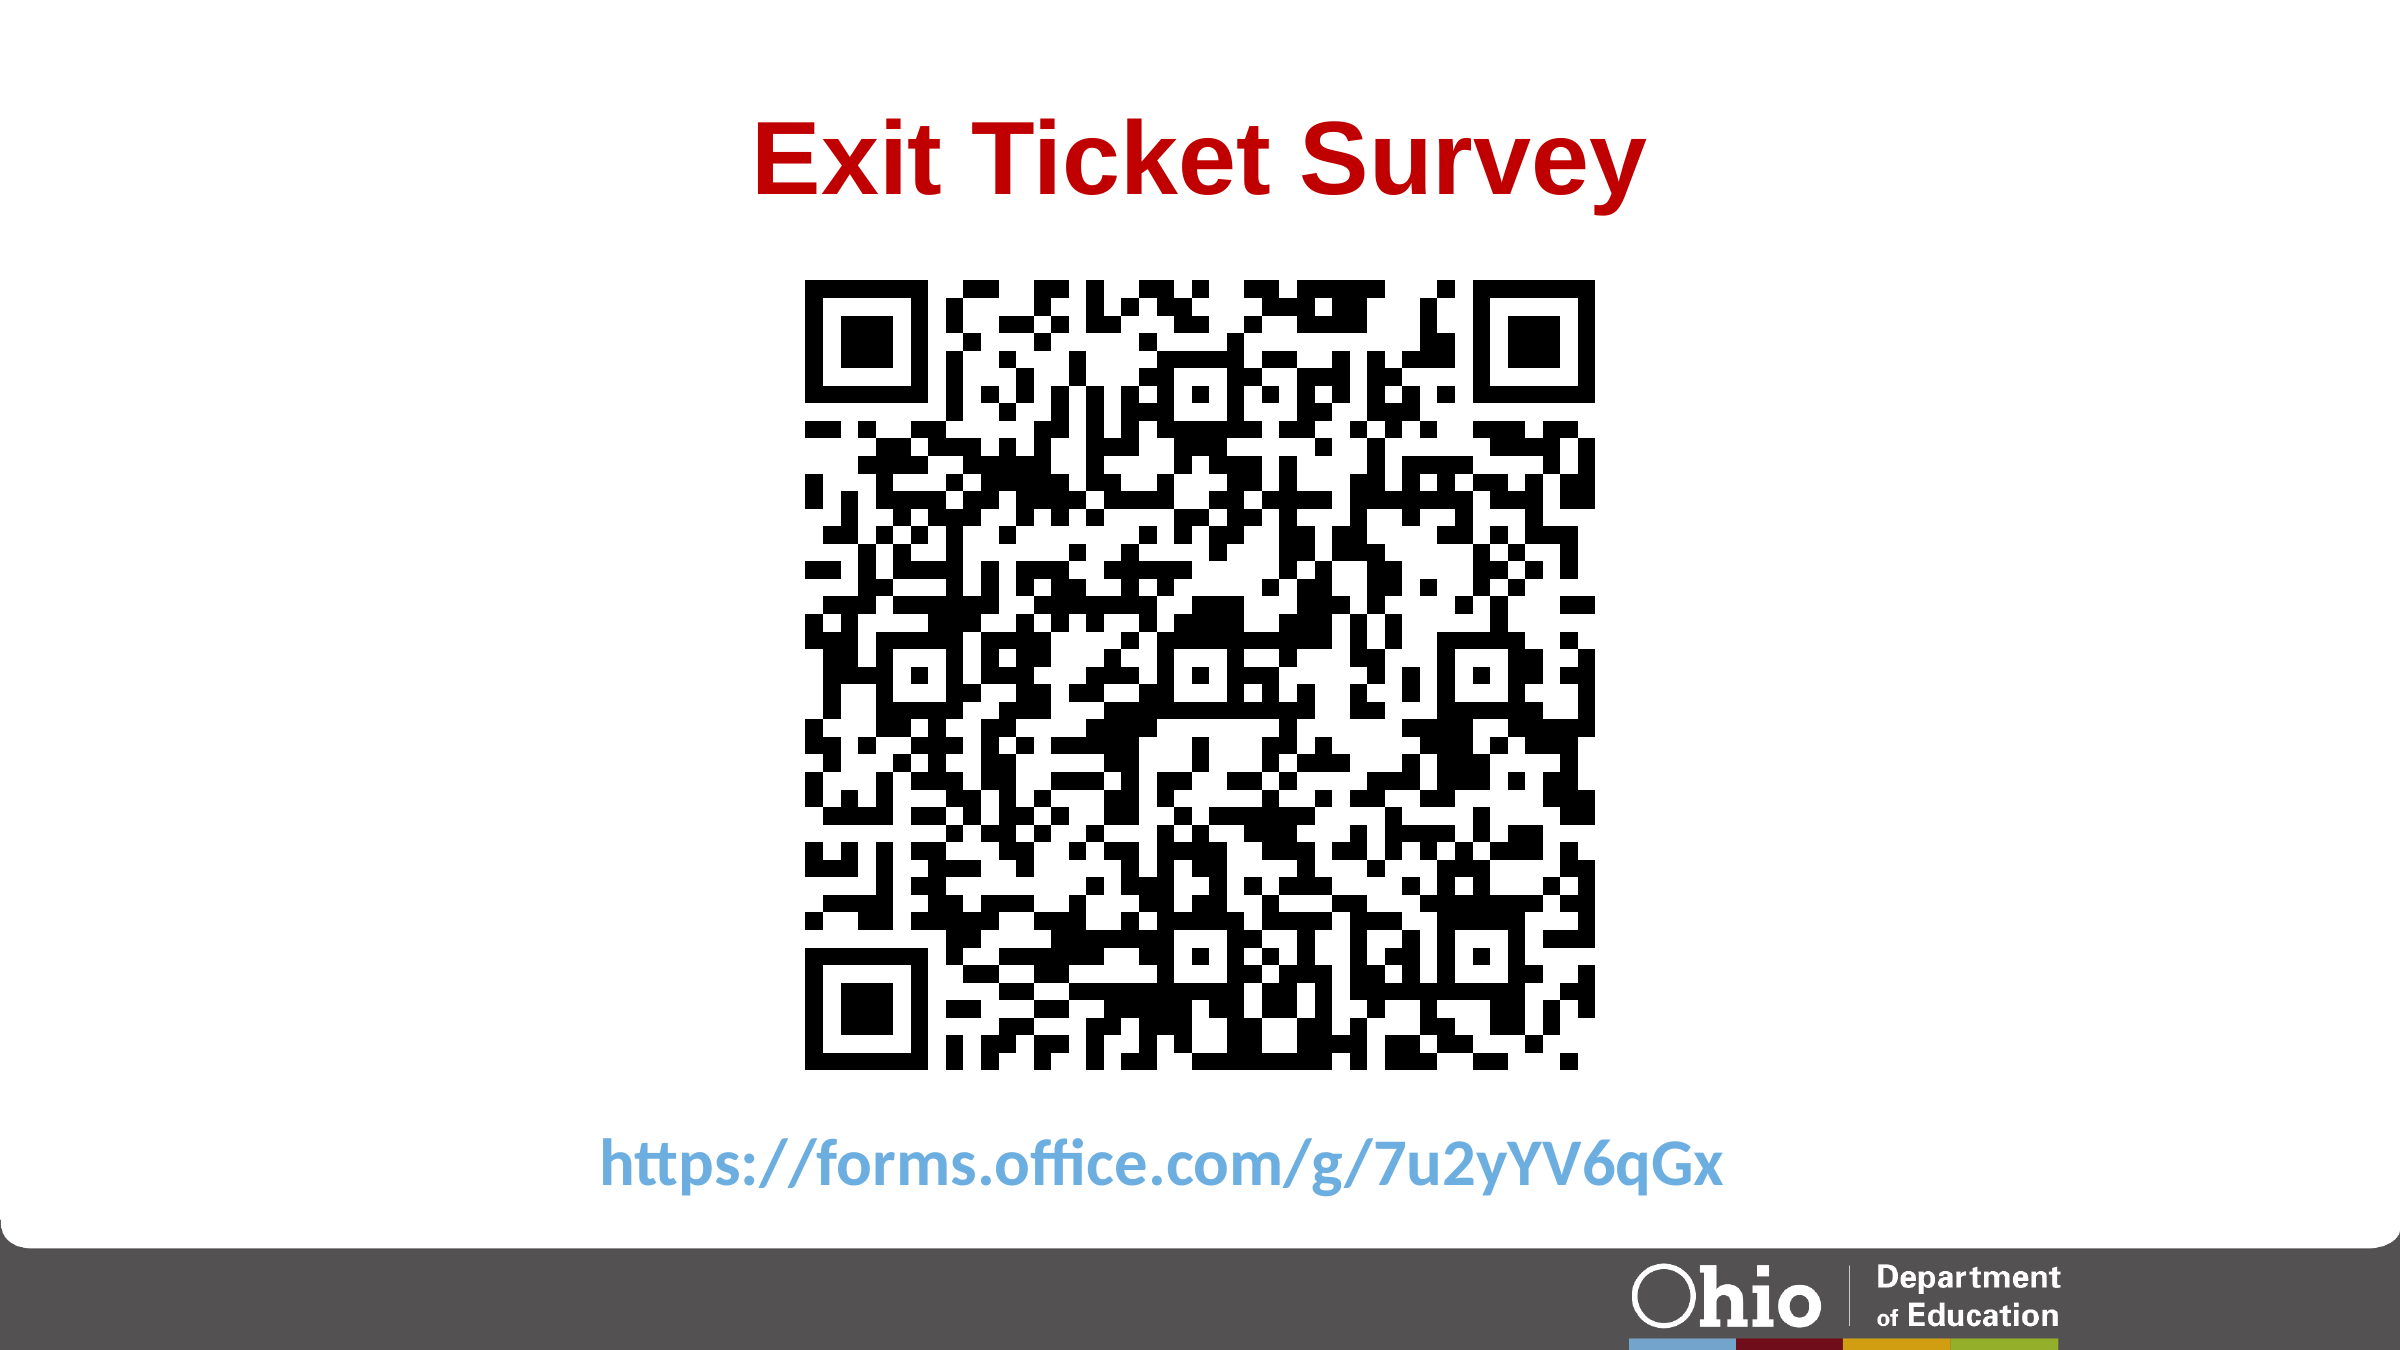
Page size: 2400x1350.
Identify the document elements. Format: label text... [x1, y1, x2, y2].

text_box https://forms.office.com/g/7u2yYV6qGx [452, 1111, 1873, 1206]
picture [0, 1209, 2400, 1350]
title Exit Ticket Survey [120, 90, 2280, 217]
picture [805, 280, 1595, 1070]
